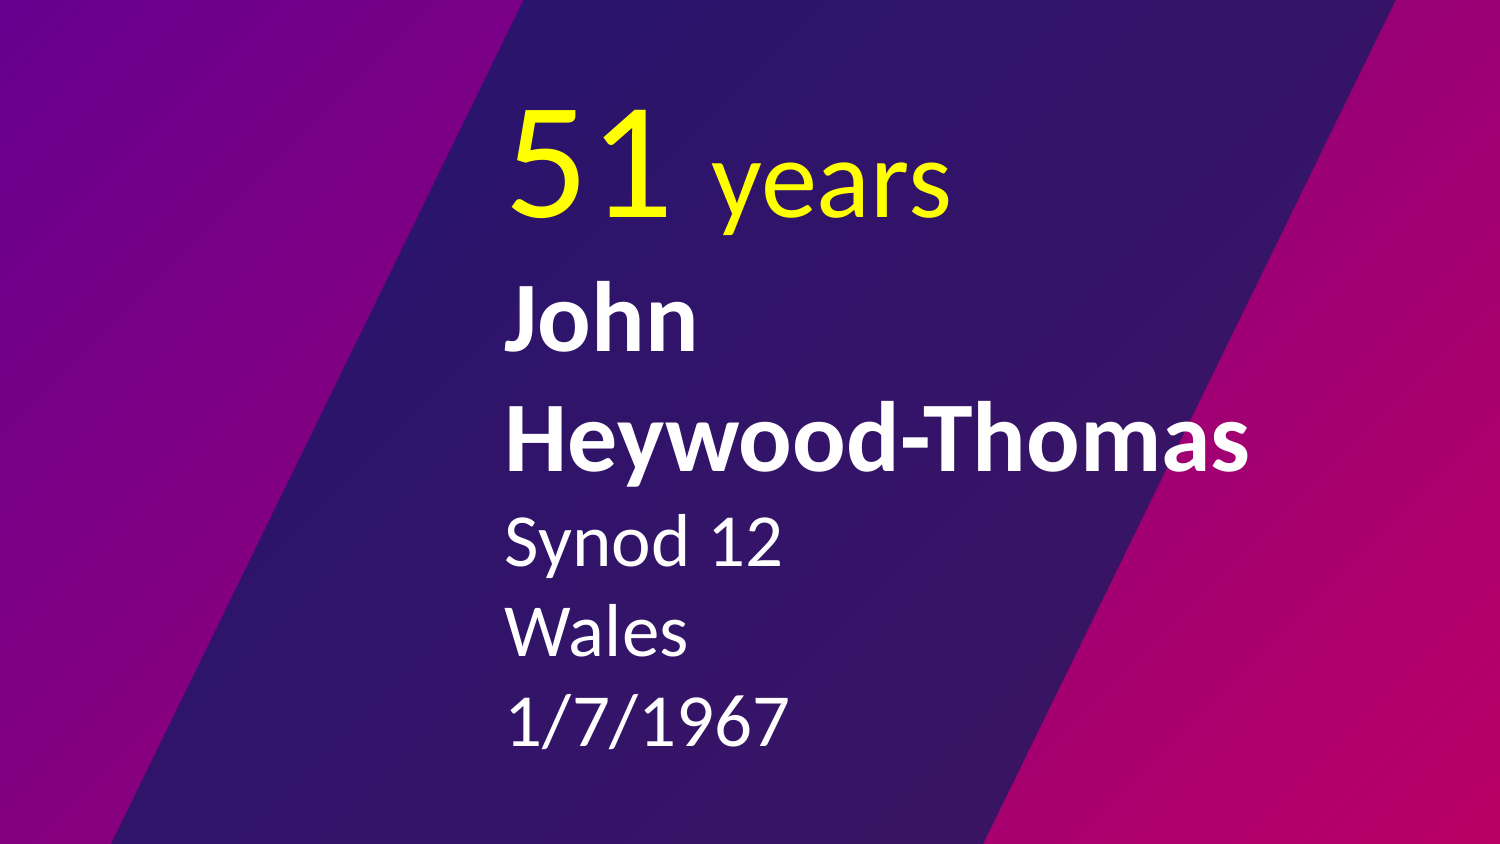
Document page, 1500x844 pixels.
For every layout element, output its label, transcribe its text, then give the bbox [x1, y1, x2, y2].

title 51 years John Heywood-Thomas Synod 12 Wales 1/7/1967 [490, 43, 1329, 800]
